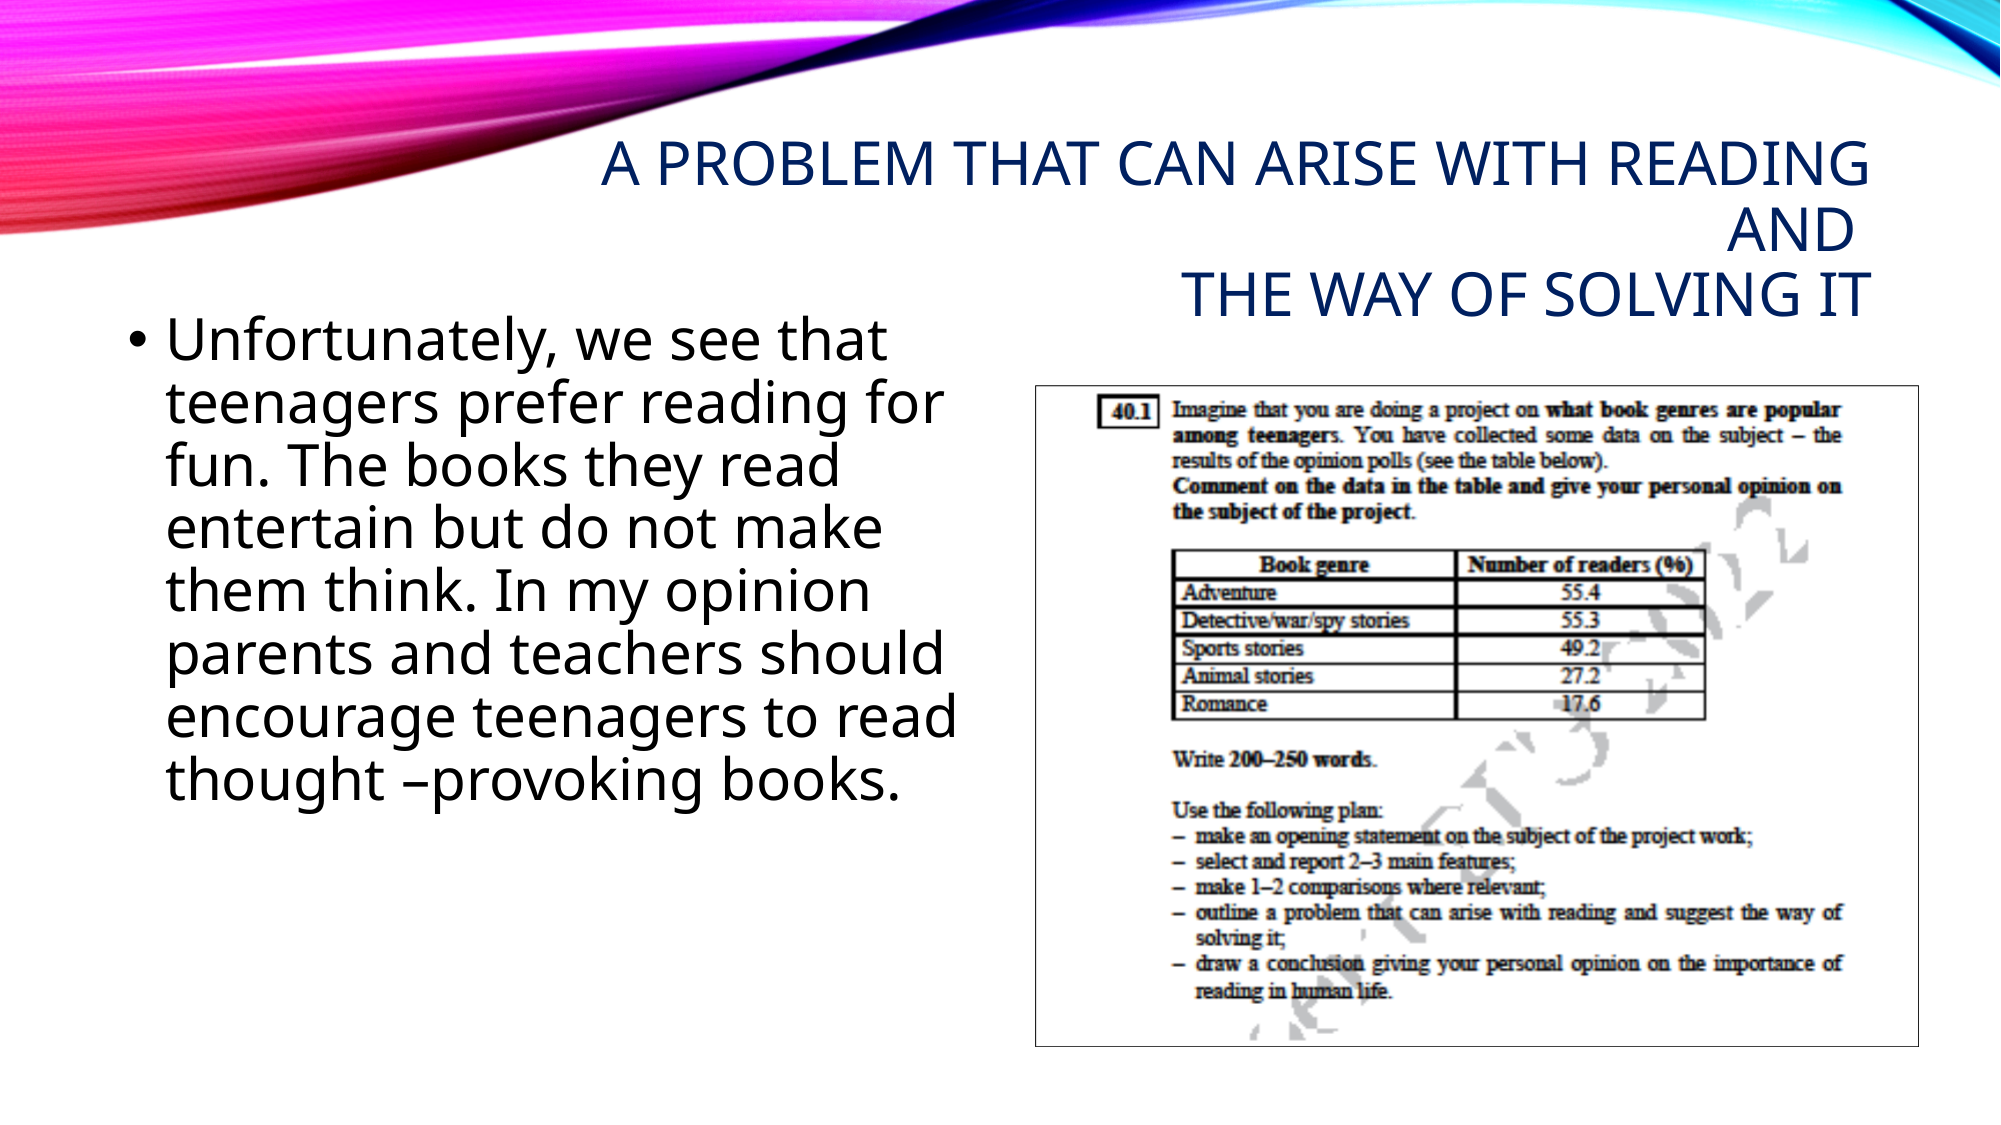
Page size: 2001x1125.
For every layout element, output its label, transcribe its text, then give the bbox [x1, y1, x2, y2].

picture [1035, 385, 1920, 1048]
list Unfortunately, we see that teenagers prefer reading for fun. The books they read entertain but do not make them think. In my opinion parents and teachers should encourage teenagers to read thought –provoking books. [112, 302, 997, 1125]
picture [0, 0, 2000, 237]
title a problem that can arise with reading and the way of solving it [474, 125, 1888, 338]
picture [1890, 0, 2000, 75]
picture [1910, 0, 2000, 45]
